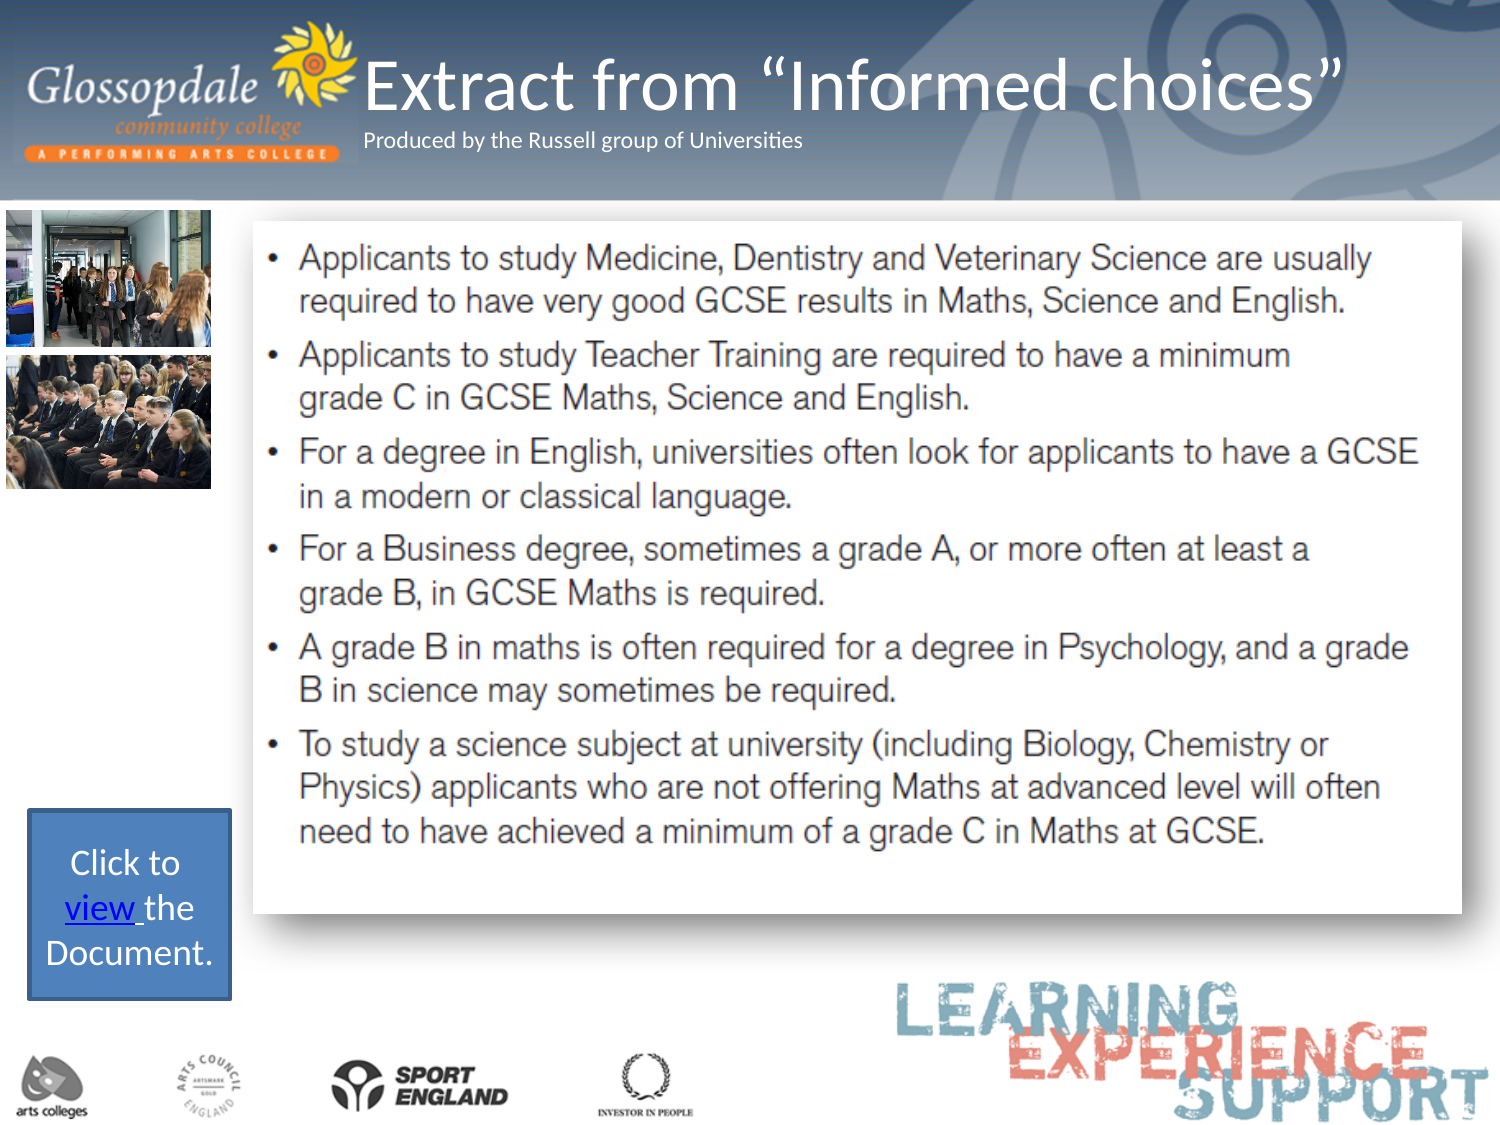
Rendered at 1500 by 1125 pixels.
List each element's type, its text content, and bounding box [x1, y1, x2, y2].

text_box Click to view the Document. [27, 808, 232, 1001]
picture [0, 0, 1500, 1125]
title Extract from “Informed choices” Produced by the Russell group of Universities [348, 0, 1486, 188]
picture [6, 355, 211, 489]
picture [6, 210, 211, 347]
